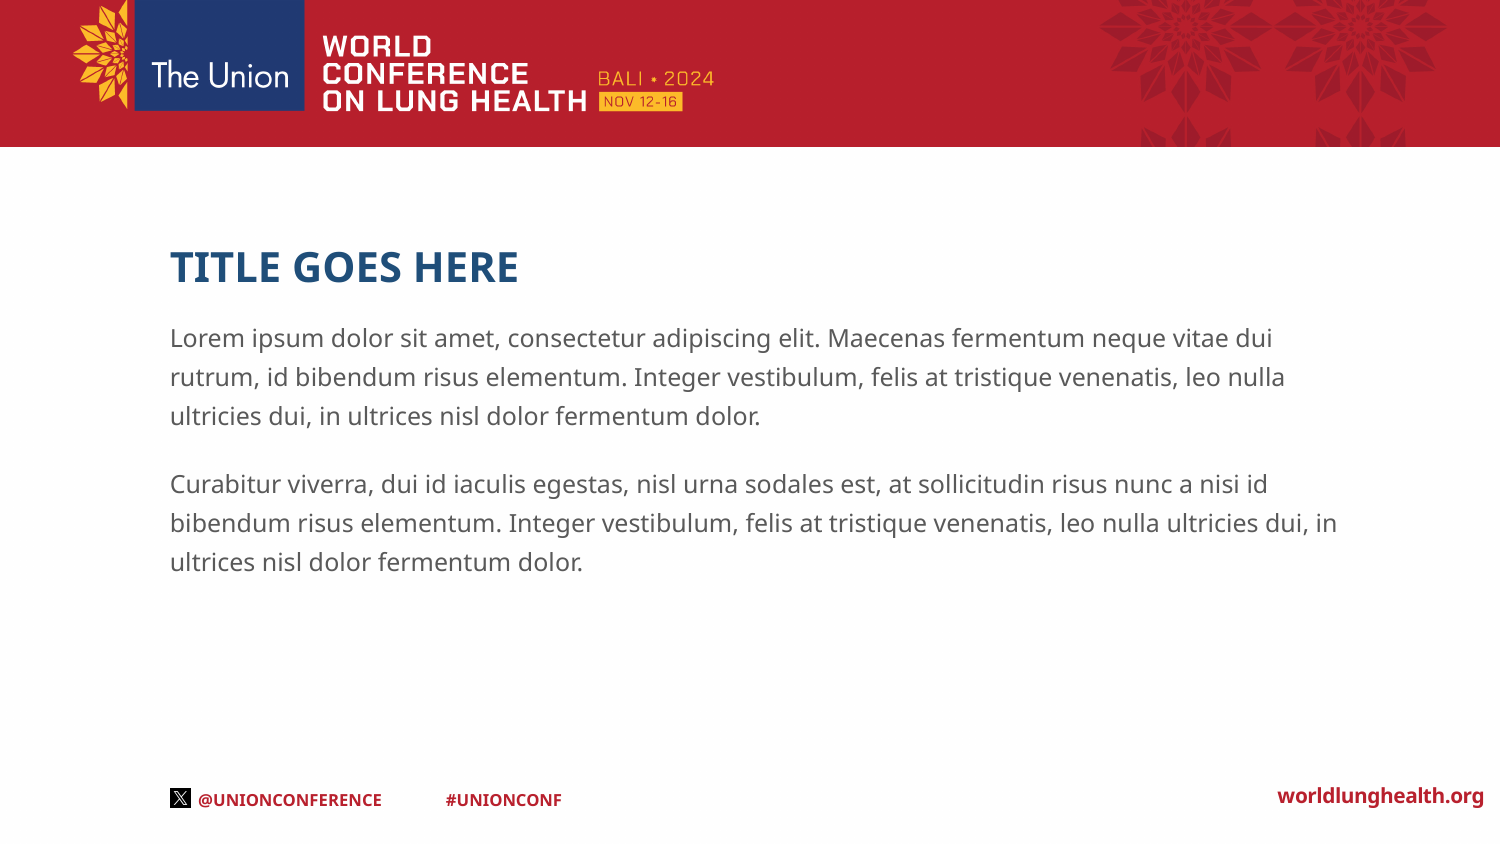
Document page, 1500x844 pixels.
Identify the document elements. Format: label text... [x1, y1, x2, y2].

picture [0, 0, 1500, 844]
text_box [170, 775, 1500, 816]
text_box Lorem ipsum dolor sit amet, consectetur adipiscing elit. Maecenas fermentum neque vitae dui rutrum, id bibendum risus elementum. Integer vestibulum, felis at tristique venenatis, leo nulla ultricies dui, in ultrices nisl dolor fermentum dolor. Curabitur viverra, dui id iaculis egestas, nisl urna sodales est, at sollicitudin risus nunc a nisi id bibendum risus elementum. Integer vestibulum, felis at tristique venenatis, leo nulla ultricies dui, in ultrices nisl dolor fermentum dolor. [169, 313, 1345, 577]
text_box Title goes here [169, 241, 1307, 313]
